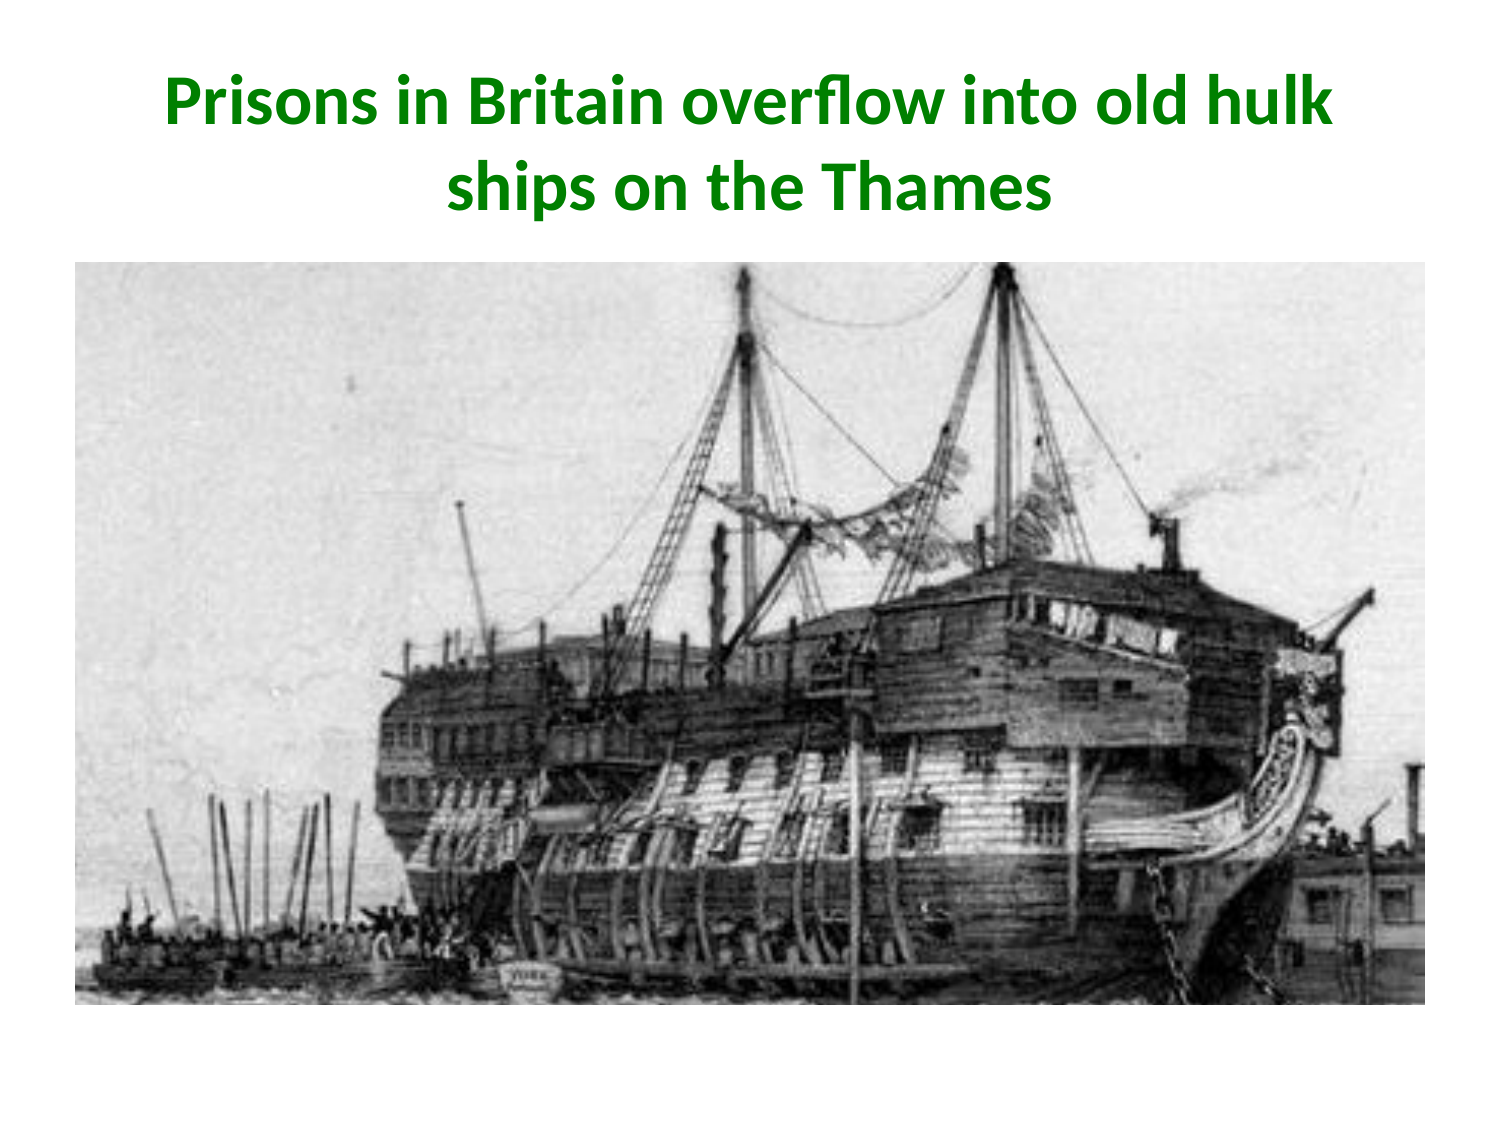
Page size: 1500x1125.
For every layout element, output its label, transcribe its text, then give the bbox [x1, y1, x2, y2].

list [74, 262, 1426, 1006]
title Prisons in Britain overflow into old hulk ships on the Thames [75, 45, 1425, 233]
